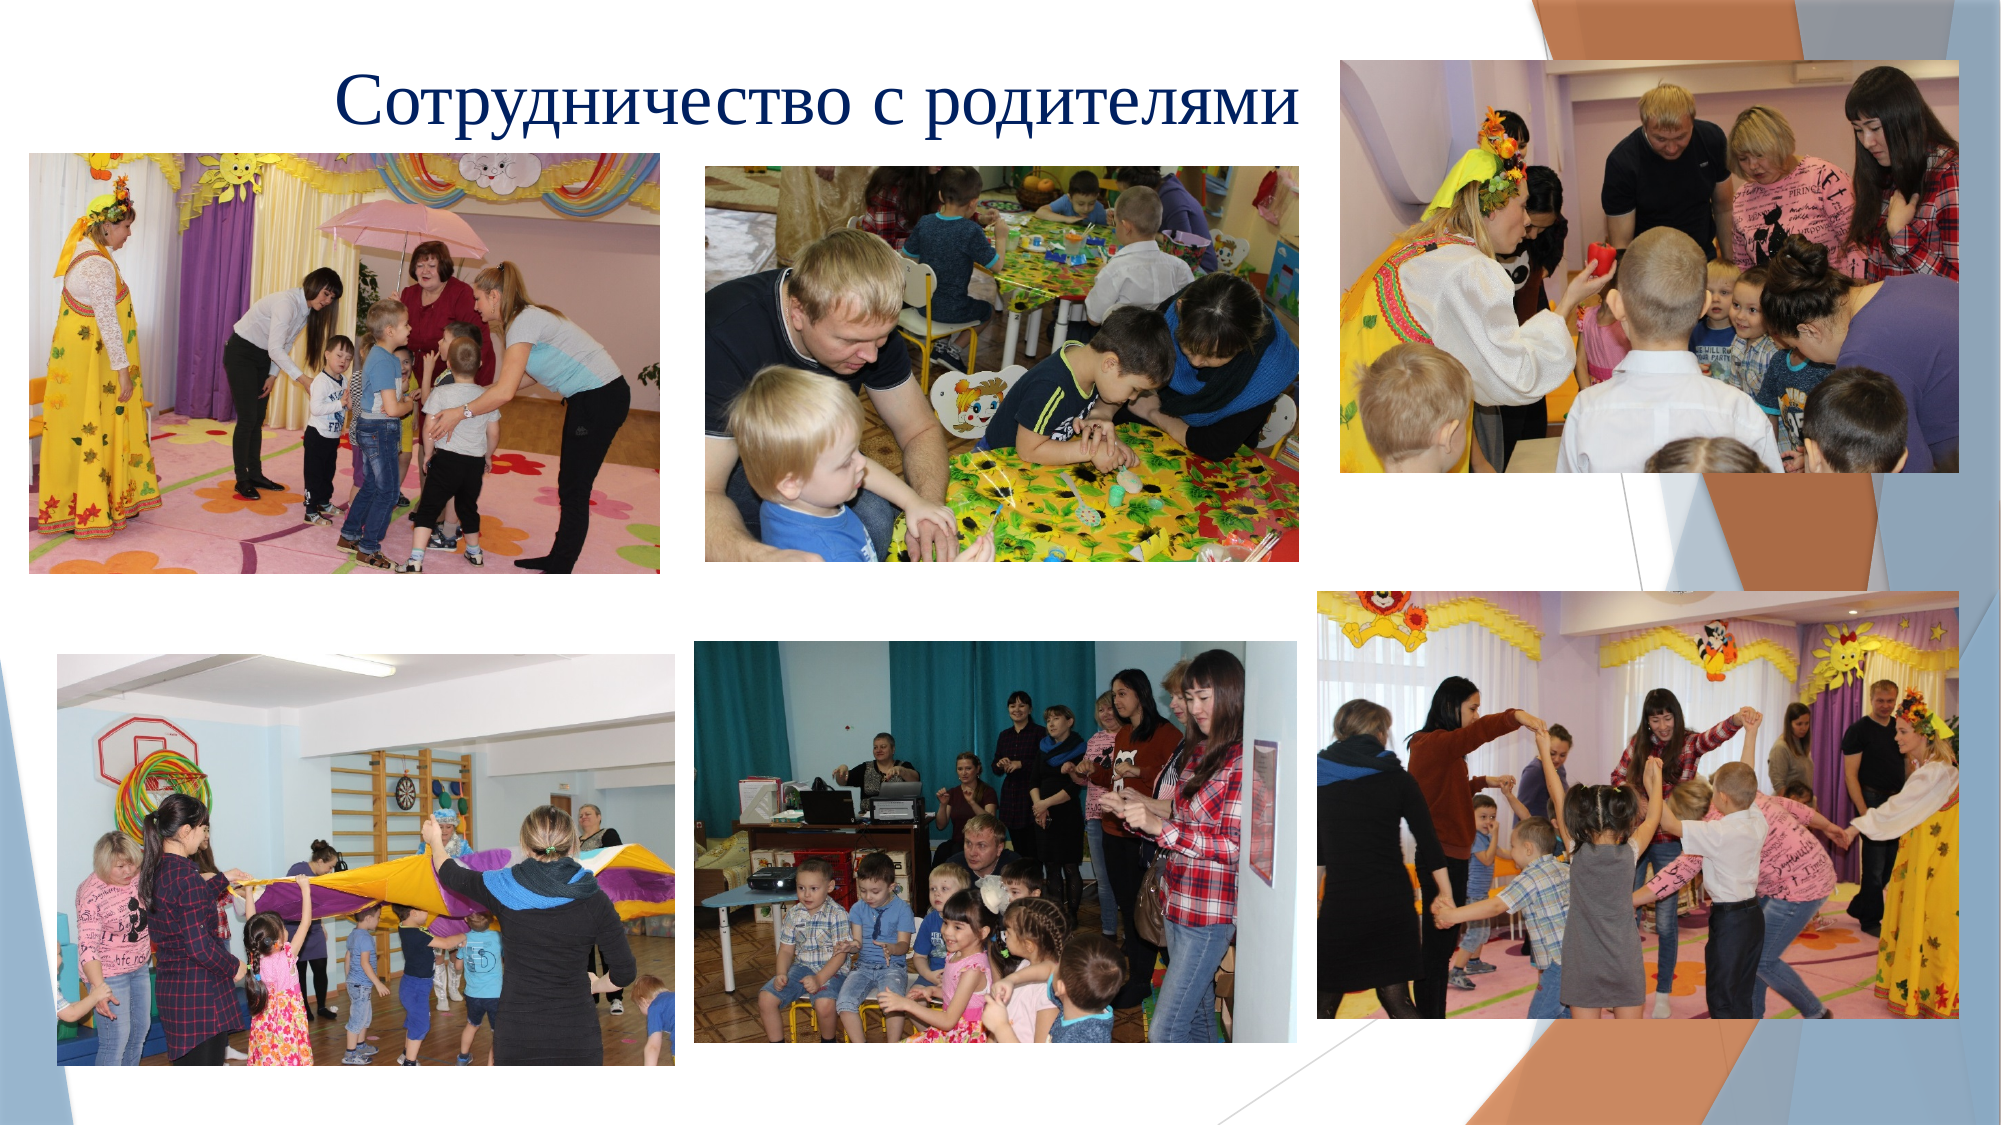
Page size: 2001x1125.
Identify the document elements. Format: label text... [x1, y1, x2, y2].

picture [29, 153, 660, 575]
picture [693, 640, 1297, 1044]
picture [56, 653, 676, 1067]
title Сотрудничество с родителями [113, 41, 1524, 168]
picture [1316, 590, 1959, 1019]
picture [704, 165, 1300, 563]
picture [1340, 59, 1959, 473]
